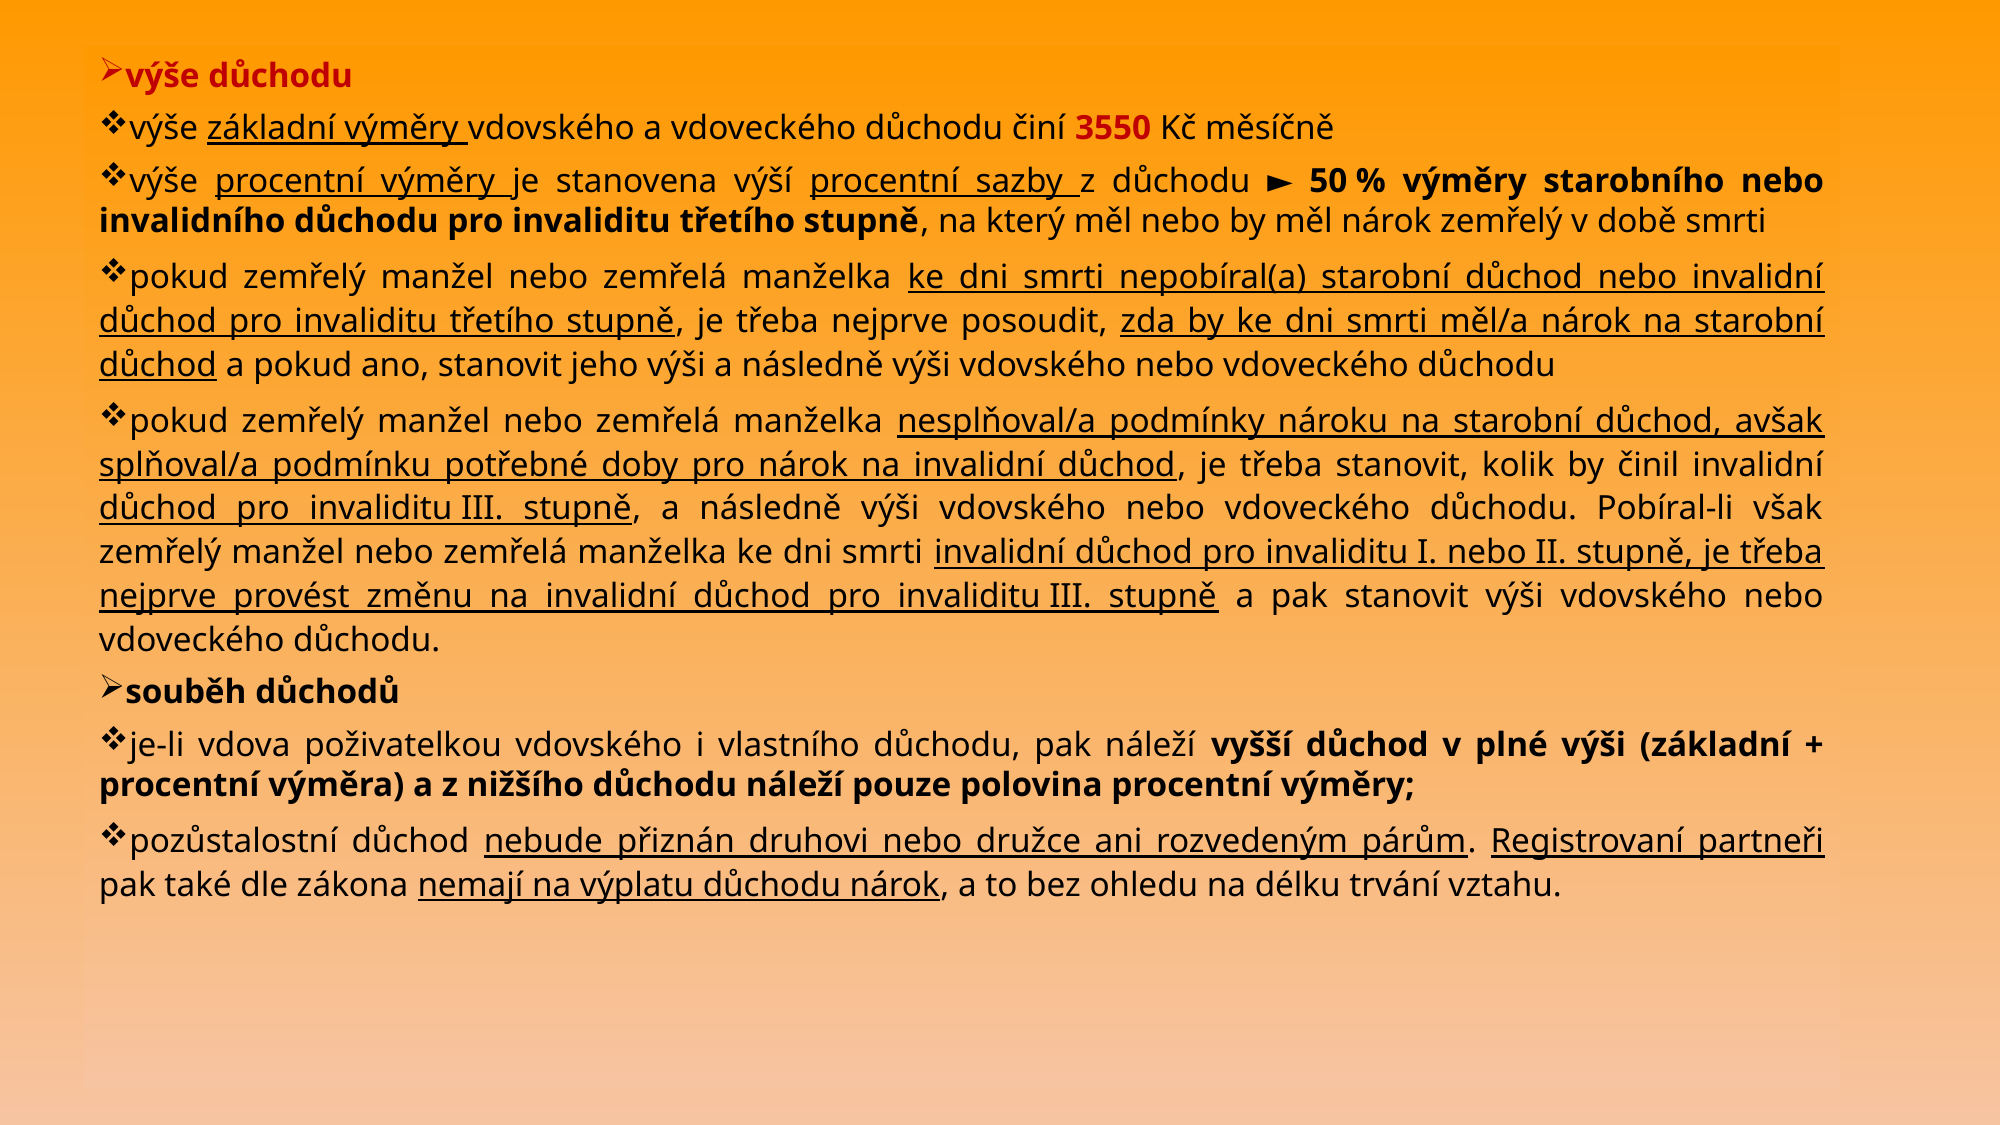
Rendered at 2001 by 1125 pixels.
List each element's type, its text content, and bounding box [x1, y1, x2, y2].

subtitle výše důchodu výše základní výměry vdovského a vdoveckého důchodu činí 3550 Kč měsíčně výše procentní výměry je stanovena výší procentní sazby z důchodu ► 50 % výměry starobního nebo invalidního důchodu pro invaliditu třetího stupně, na který měl nebo by měl nárok zemřelý v době smrti pokud zemřelý manžel nebo zemřelá manželka ke dni smrti nepobíral(a) starobní důchod nebo invalidní důchod pro invaliditu třetího stupně, je třeba nejprve posoudit, zda by ke dni smrti měl/a nárok na starobní důchod a pokud ano, stanovit jeho výši a následně výši vdovského nebo vdoveckého důchodu pokud zemřelý manžel nebo zemřelá manželka nesplňoval/a podmínky nároku na starobní důchod, avšak splňoval/a podmínku potřebné doby pro nárok na invalidní důchod, je třeba stanovit, kolik by činil invalidní důchod pro invaliditu III. stupně, a následně výši vdovského nebo vdoveckého důchodu. Pobíral-li však zemřelý manžel nebo zemřelá manželka ke dni smrti invalidní důchod pro invaliditu I. nebo II. stupně, je třeba nejprve provést změnu na invalidní důchod pro invaliditu III. stupně a pak stanovit výši vdovského nebo vdoveckého důchodu. souběh důchodů je-li vdova poživatelkou vdovského i vlastního důchodu, pak náleží vyšší důchod v plné výši (základní + procentní výměra) a z nižšího důchodu náleží pouze polovina procentní výměry; pozůstalostní důchod nebude přiznán druhovi nebo družce ani rozvedeným párům. Registrovaní partneři pak také dle zákona nemají na výplatu důchodu nárok, a to bez ohledu na délku trvání vztahu. [84, 46, 1840, 1089]
